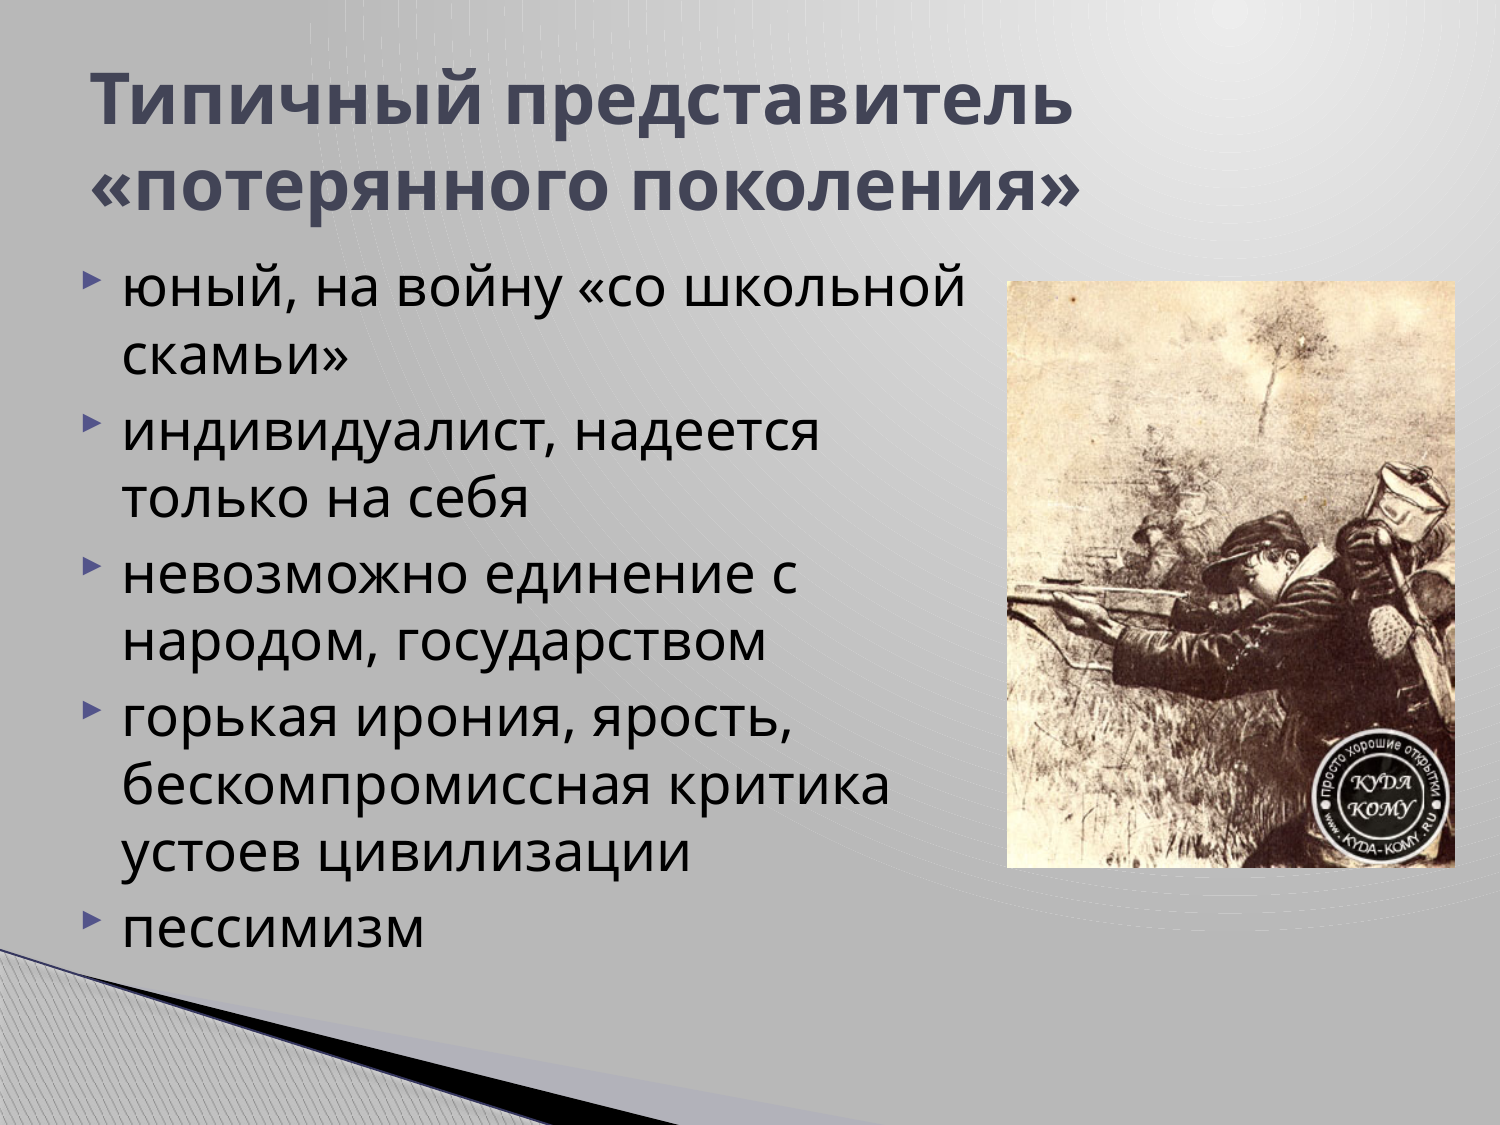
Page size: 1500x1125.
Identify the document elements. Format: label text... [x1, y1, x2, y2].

picture [1007, 280, 1455, 868]
list юный, на войну «со школьной скамьи» индивидуалист, надеется только на себя невозможно единение с народом, государством горькая ирония, ярость, бескомпромиссная критика устоев цивилизации пессимизм [46, 243, 1008, 986]
title Типичный представитель «потерянного поколения» [75, 45, 1425, 233]
